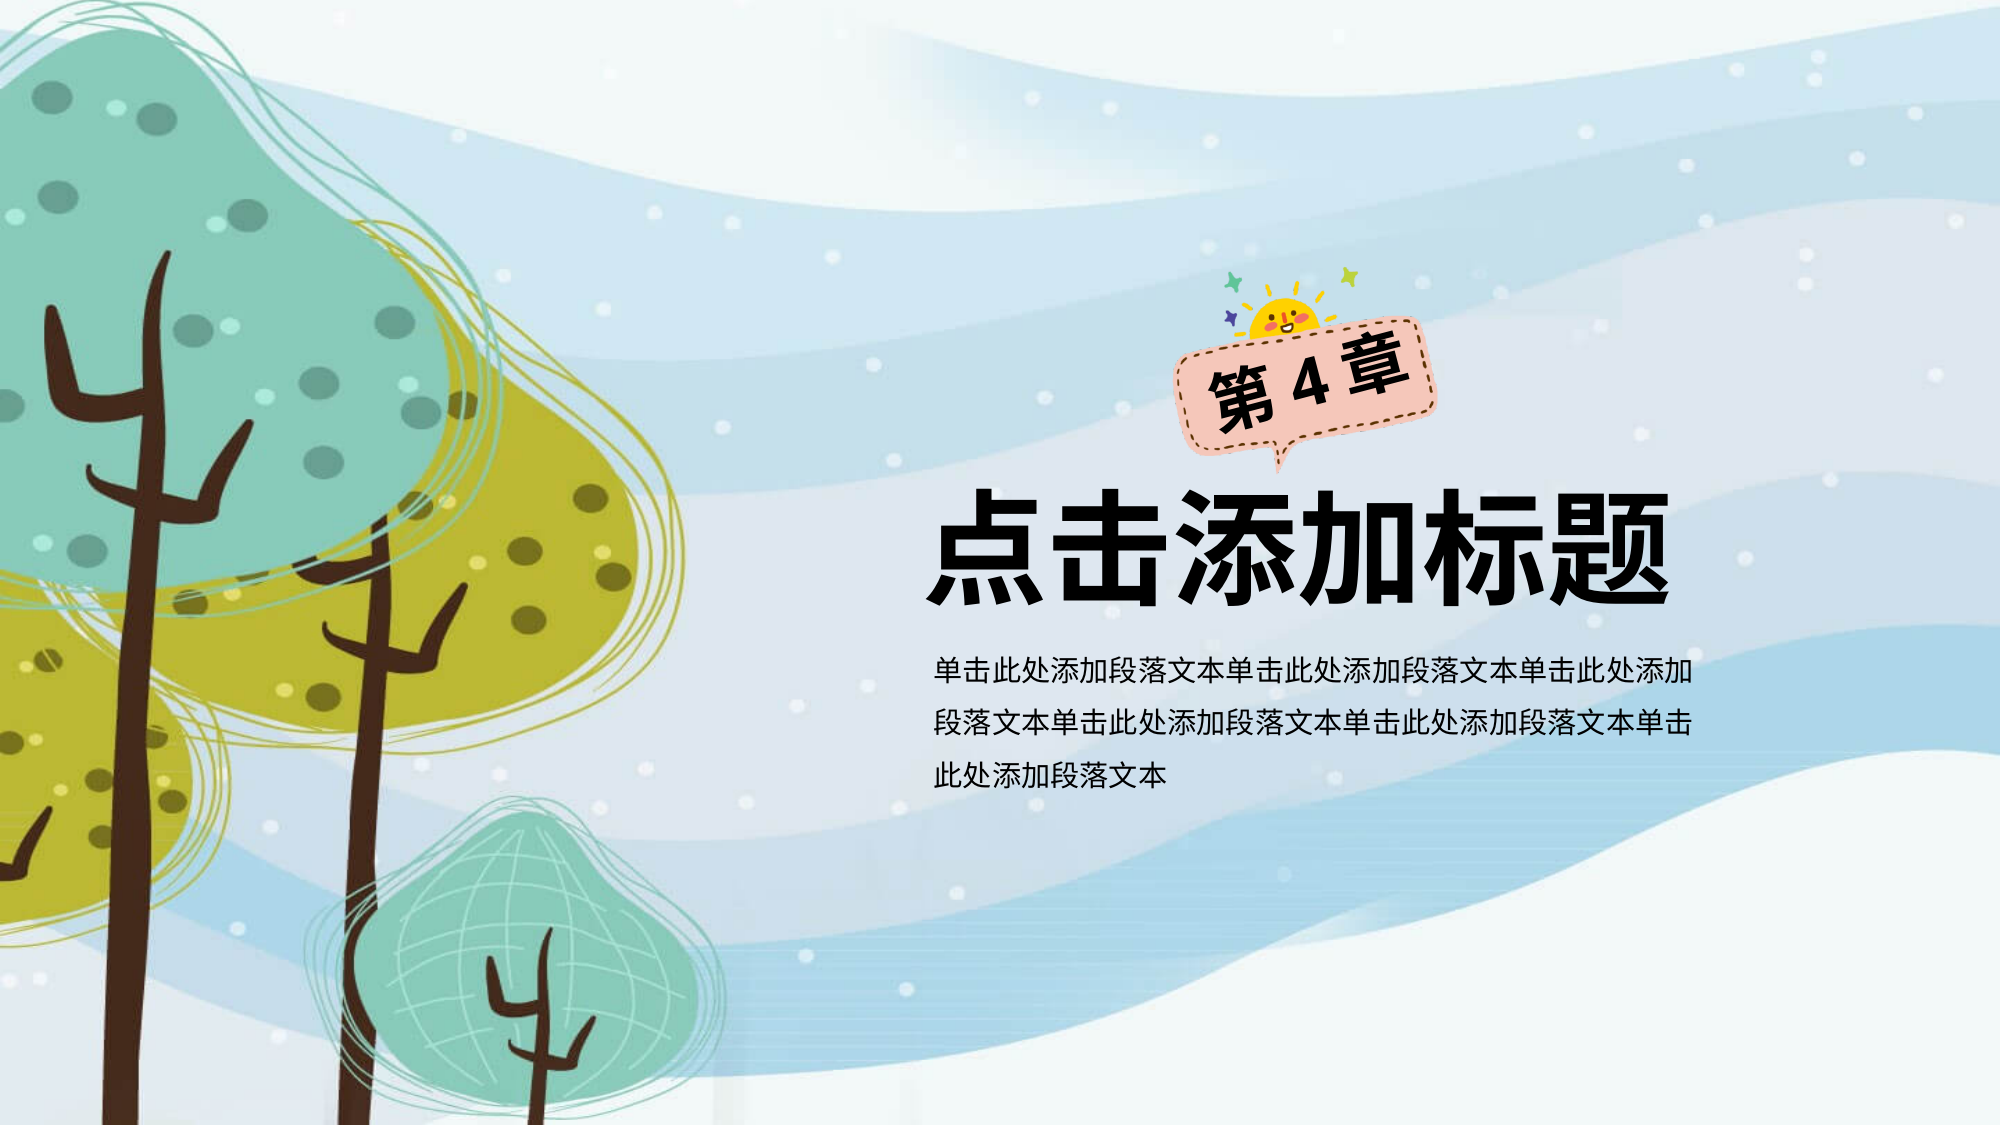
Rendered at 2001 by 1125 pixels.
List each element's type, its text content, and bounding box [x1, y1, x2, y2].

text_box 单击此处添加段落文本单击此处添加段落文本单击此处添加段落文本单击此处添加段落文本单击此处添加段落文本单击此处添加段落文本 [918, 627, 1717, 800]
picture [0, 0, 2000, 1125]
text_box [1134, 228, 1482, 547]
text_box 点击添加标题 [907, 463, 1709, 629]
